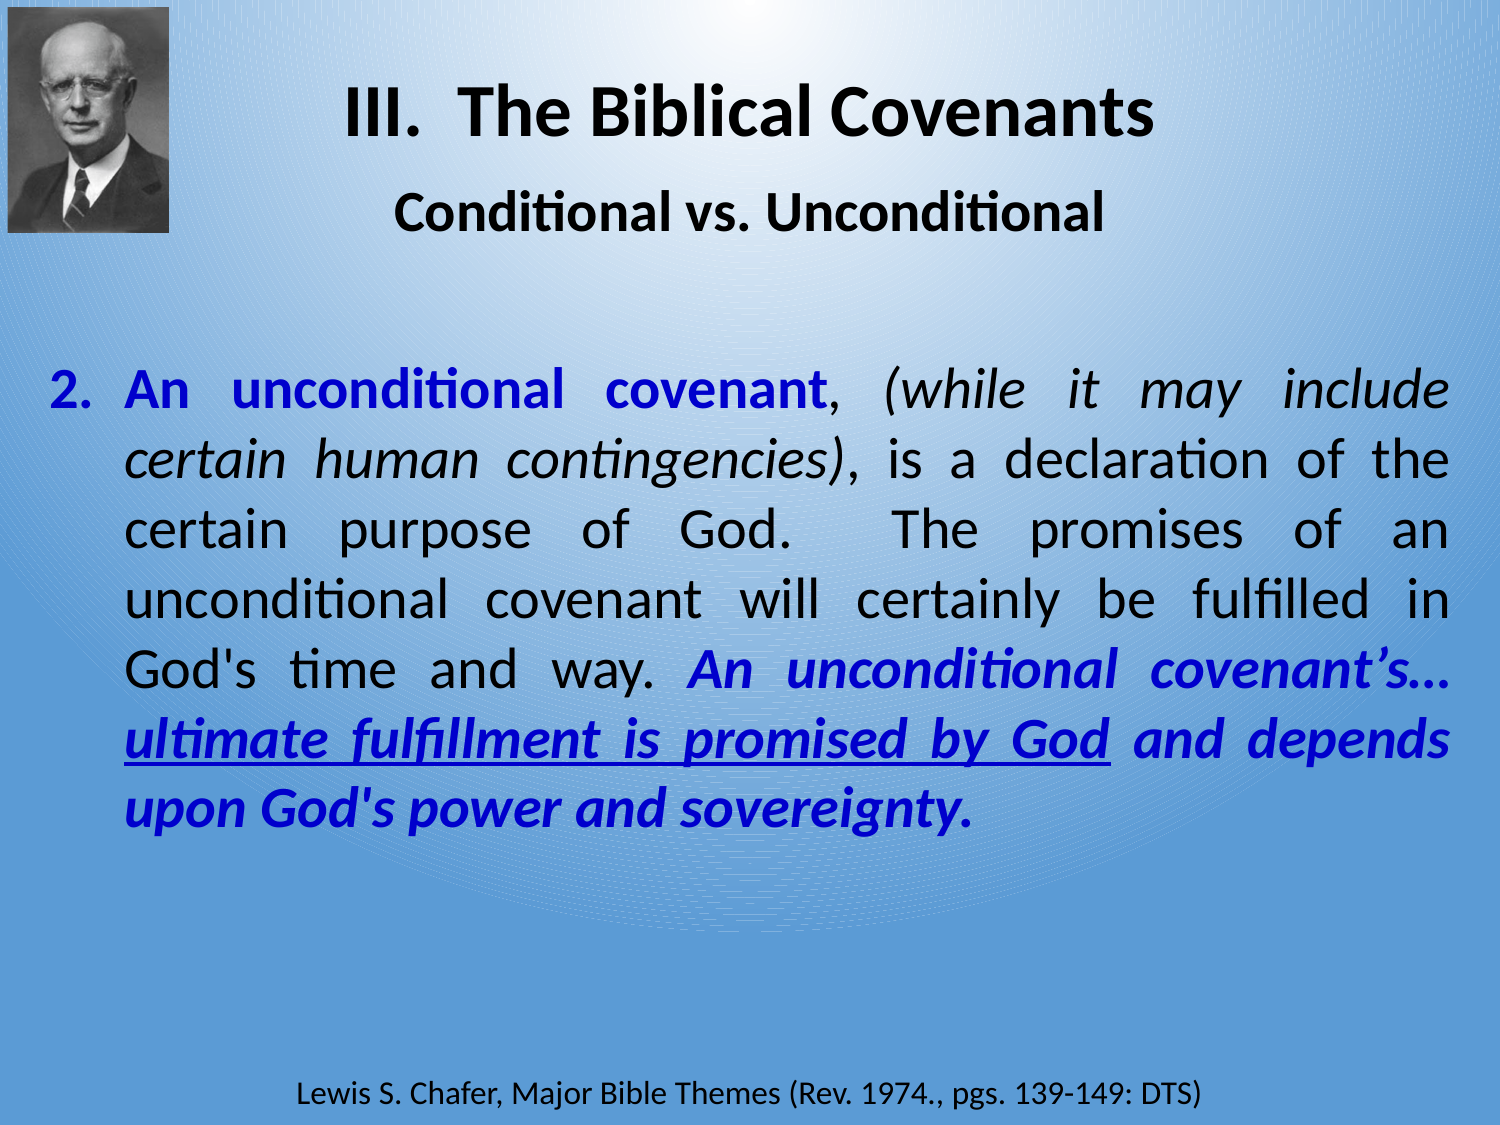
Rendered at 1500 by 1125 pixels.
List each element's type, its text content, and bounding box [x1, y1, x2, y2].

picture [7, 7, 169, 233]
text_box Lewis S. Chafer, Major Bible Themes (Rev. 1974., pgs. 139-149: DTS) [274, 1064, 1226, 1119]
text_box Conditional vs. Unconditional [307, 192, 1193, 251]
text_box The Biblical Covenants [187, 32, 1313, 192]
text_box An unconditional covenant, (while it may include certain human contingencies), is a declaration of the certain purpose of God. The promises of an unconditional covenant will certainly be fulfilled in God's time and way. An unconditional covenant’s…ultimate fulfillment is promised by God and depends upon God's power and sovereignty. [34, 342, 1466, 847]
